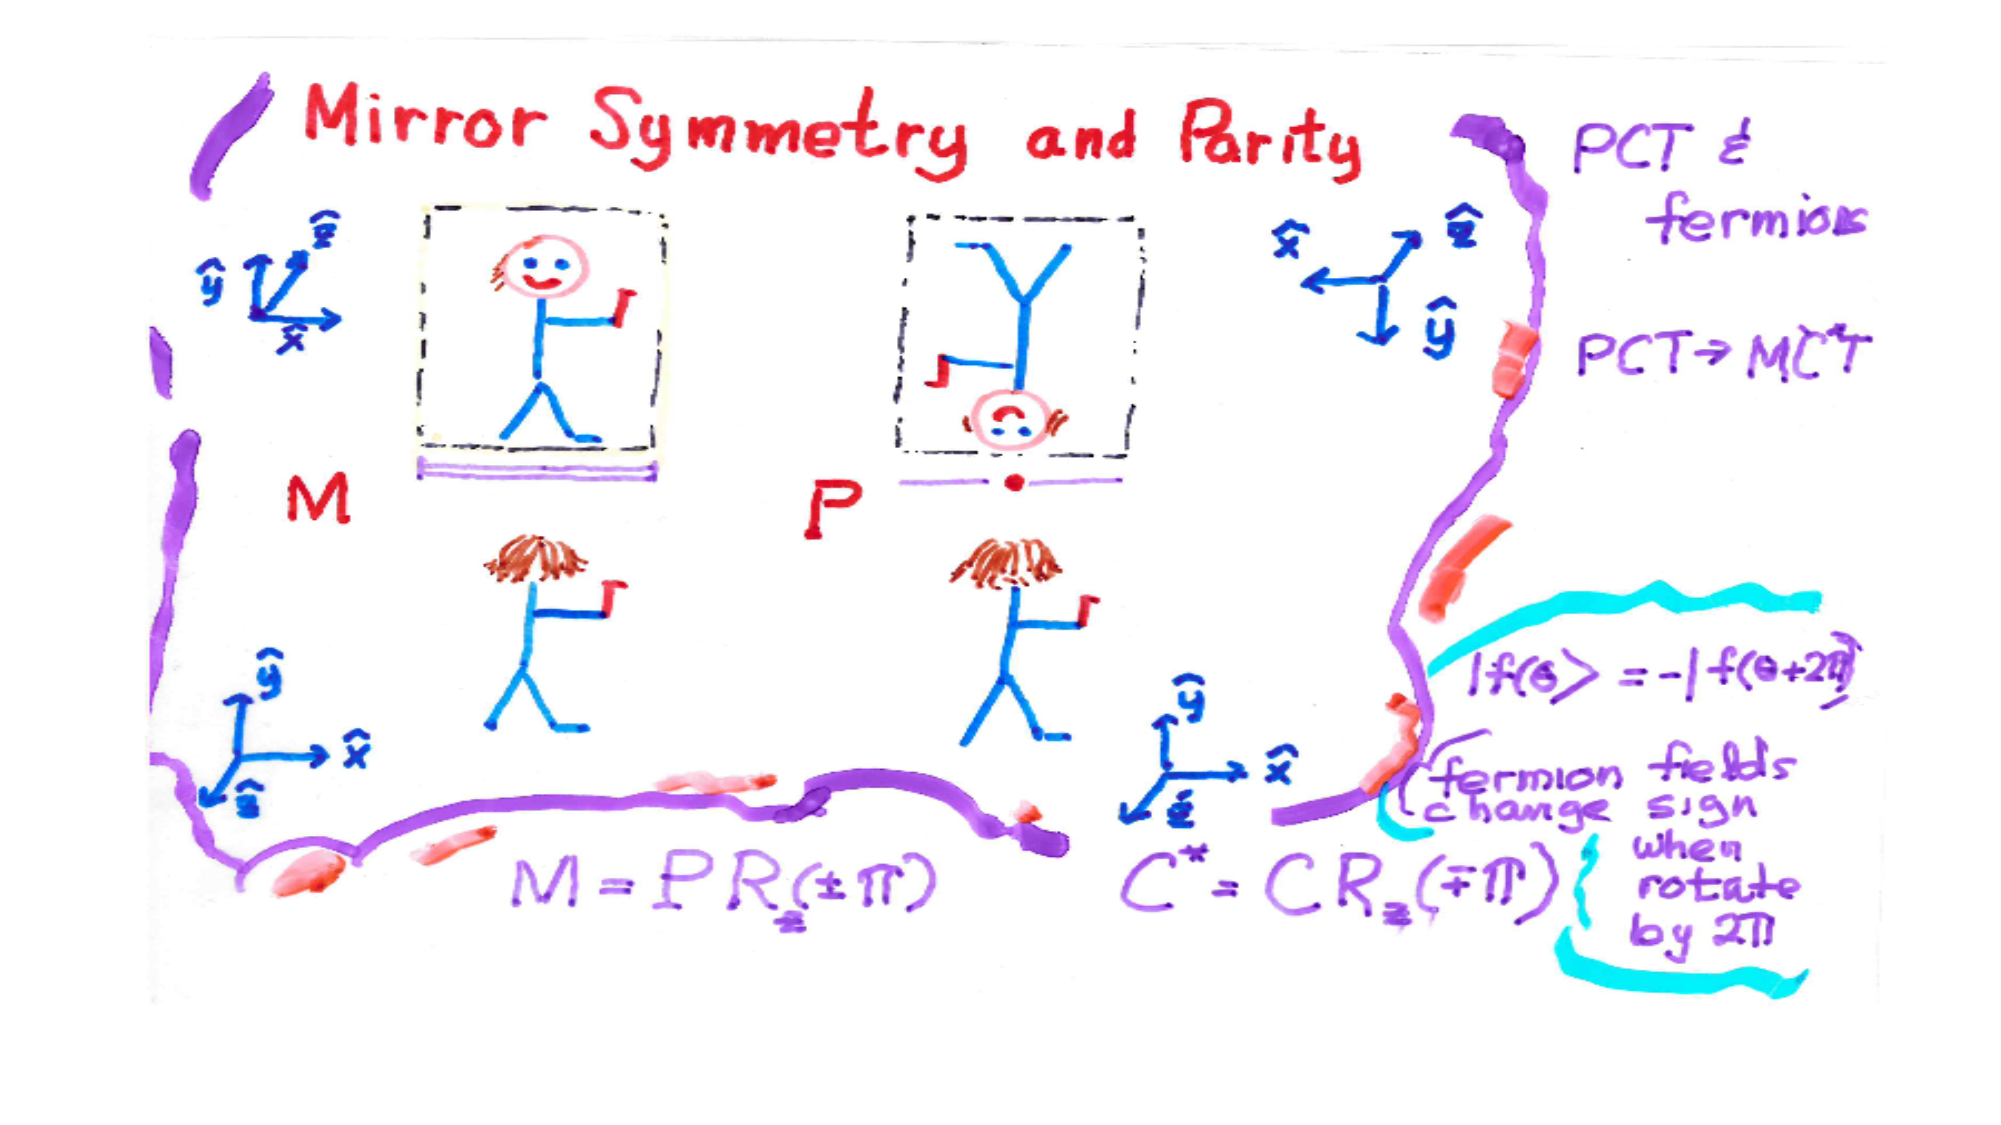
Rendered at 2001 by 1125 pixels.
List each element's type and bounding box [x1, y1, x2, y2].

text_box [136, 26, 1901, 1014]
